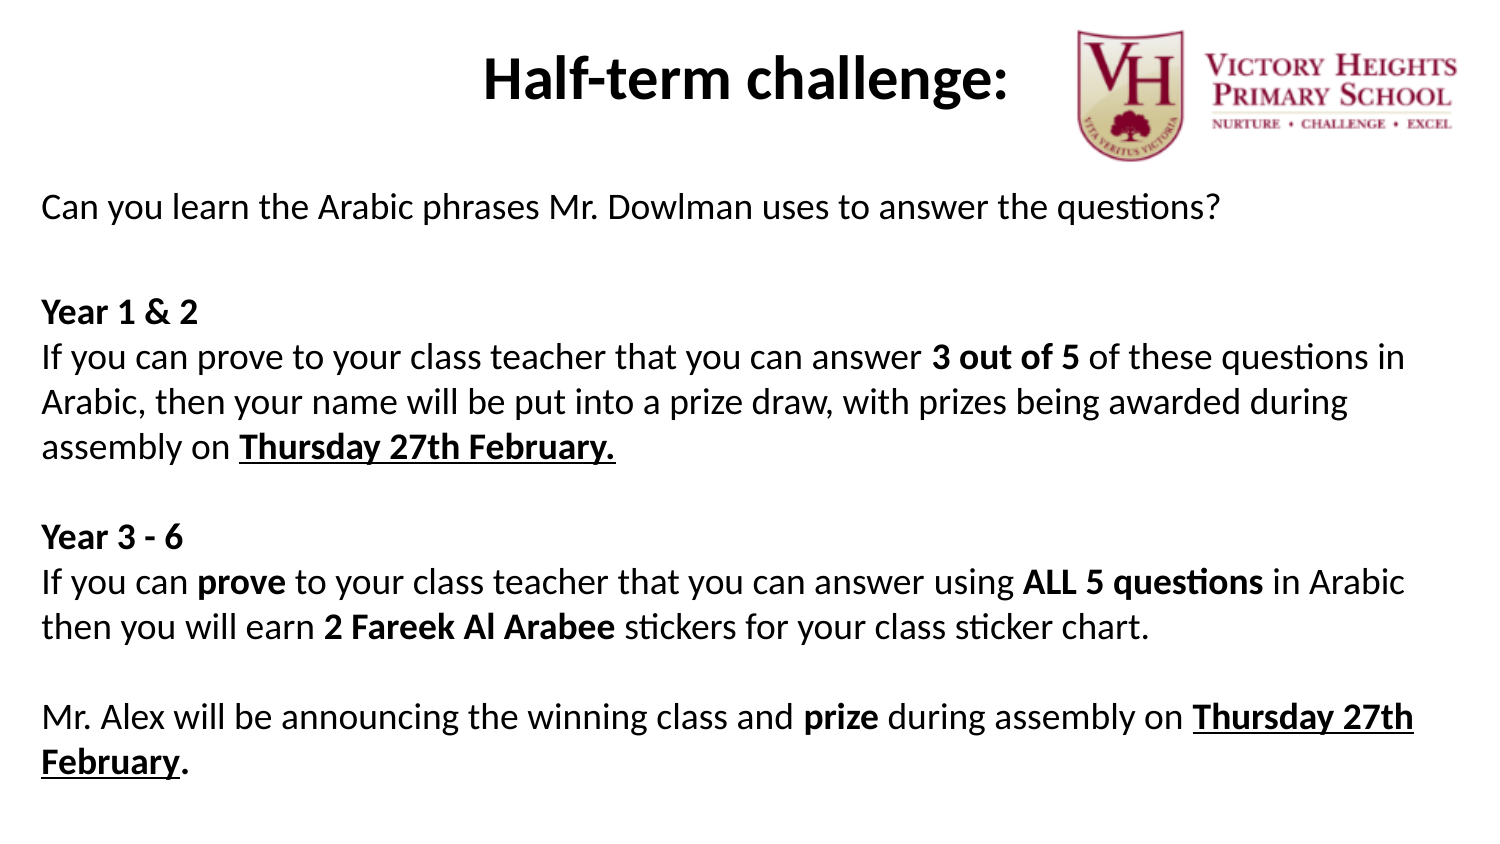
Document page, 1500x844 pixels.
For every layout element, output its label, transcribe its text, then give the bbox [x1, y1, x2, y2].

picture [1059, 9, 1487, 180]
text_box Half-term challenge: Can you learn the Arabic phrases Mr. Dowlman uses to answer the questions? Year 1 & 2 If you can prove to your class teacher that you can answer 3 out of 5 of these questions in Arabic, then your name will be put into a prize draw, with prizes being awarded during assembly on Thursday 27th February. Year 3 - 6 If you can prove to your class teacher that you can answer using ALL 5 questions in Arabic then you will earn 2 Fareek Al Arabee stickers for your class sticker chart. Mr. Alex will be announcing the winning class and prize during assembly on Thursday 27th February. [26, 22, 1468, 240]
